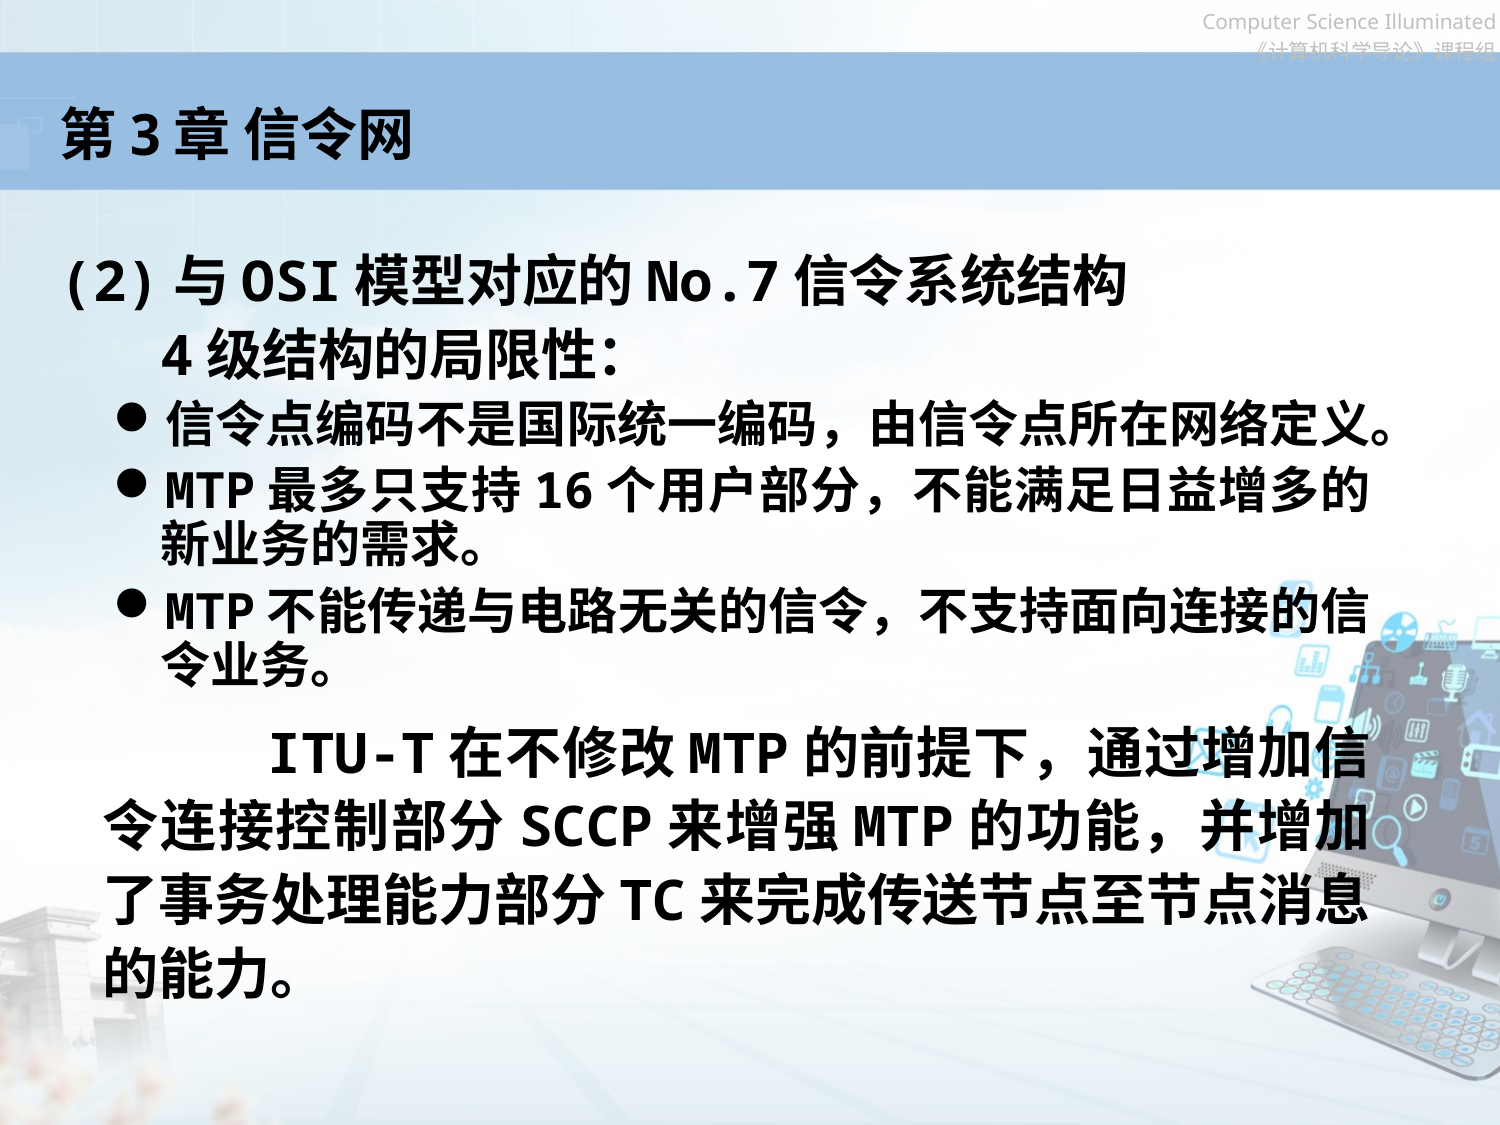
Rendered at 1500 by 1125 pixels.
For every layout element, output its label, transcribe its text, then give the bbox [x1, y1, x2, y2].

picture [0, 0, 1500, 1125]
title 第3章 信令网 [44, 98, 1420, 176]
list (2)与OSI模型对应的No.7信令系统结构 4级结构的局限性： 信令点编码不是国际统一编码，由信令点所在网络定义。 MTP最多只支持16个用户部分，不能满足日益增多的新业务的需求。 MTP不能传递与电路无关的信令，不支持面向连接的信令业务。 ITU-T在不修改MTP的前提下，通过增加信令连接控制部分SCCP来增强MTP的功能，并增加了事务处理能力部分TC来完成传送节点至节点消息的能力。 [44, 231, 1386, 1039]
